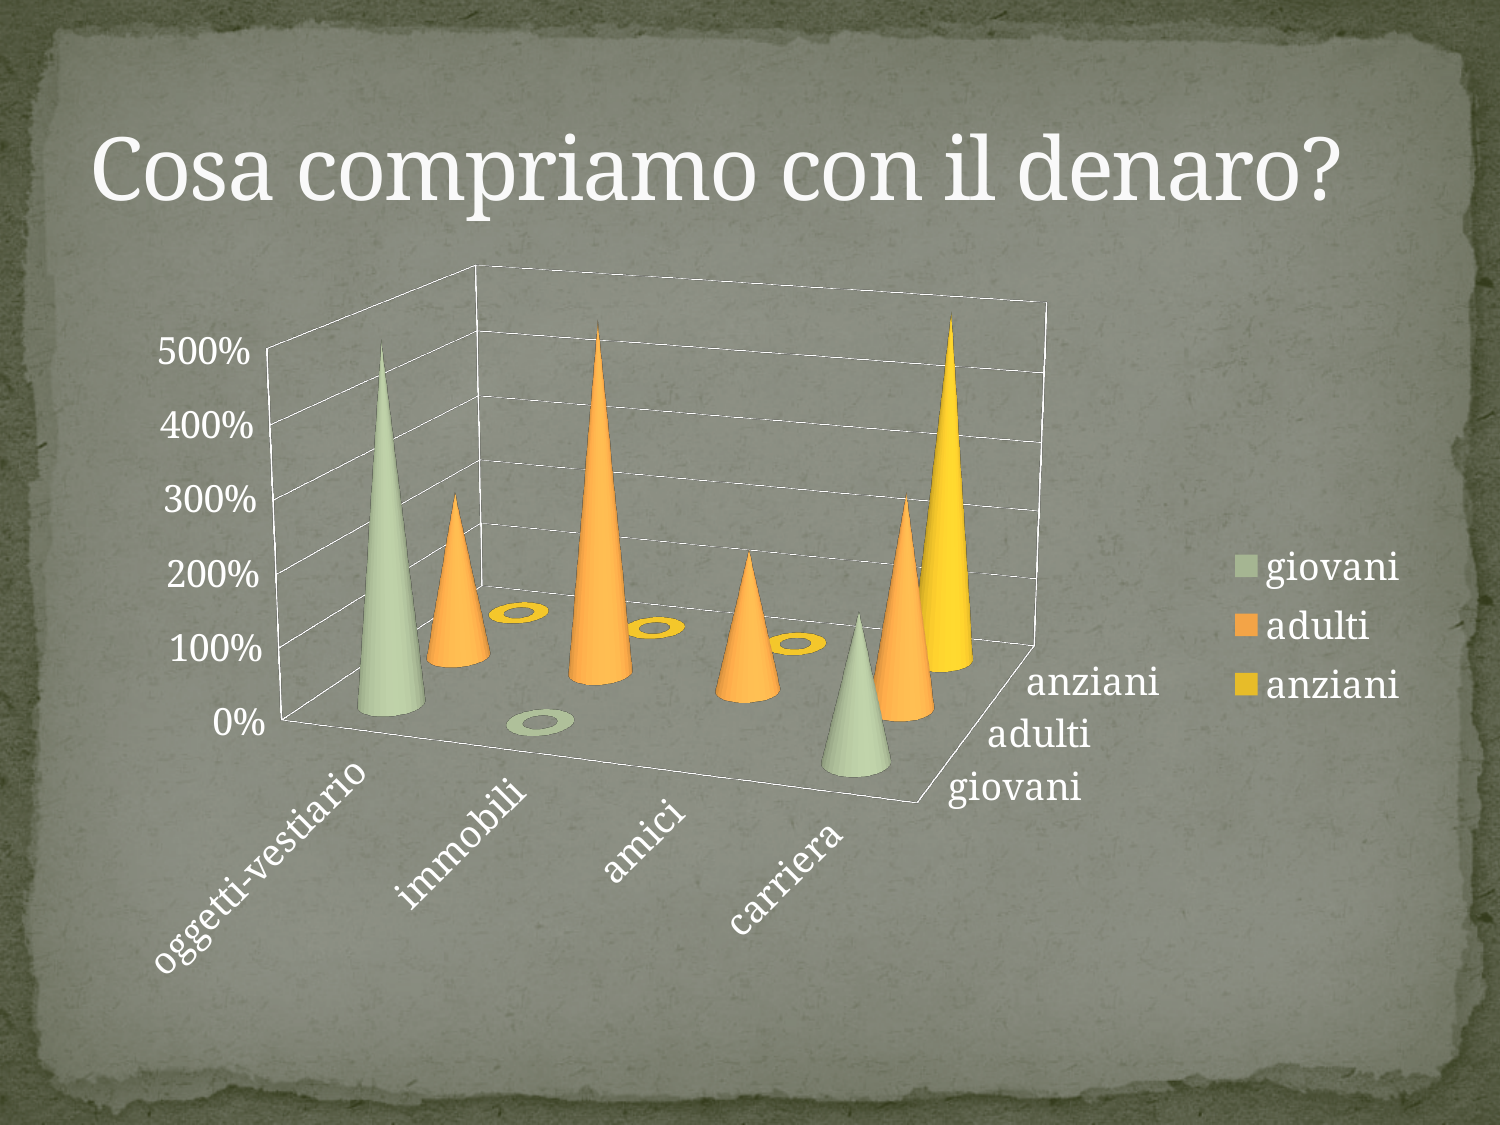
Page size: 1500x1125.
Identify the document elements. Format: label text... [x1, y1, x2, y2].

title Cosa compriamo con il denaro? [74, 24, 1425, 225]
chart [76, 251, 1425, 999]
